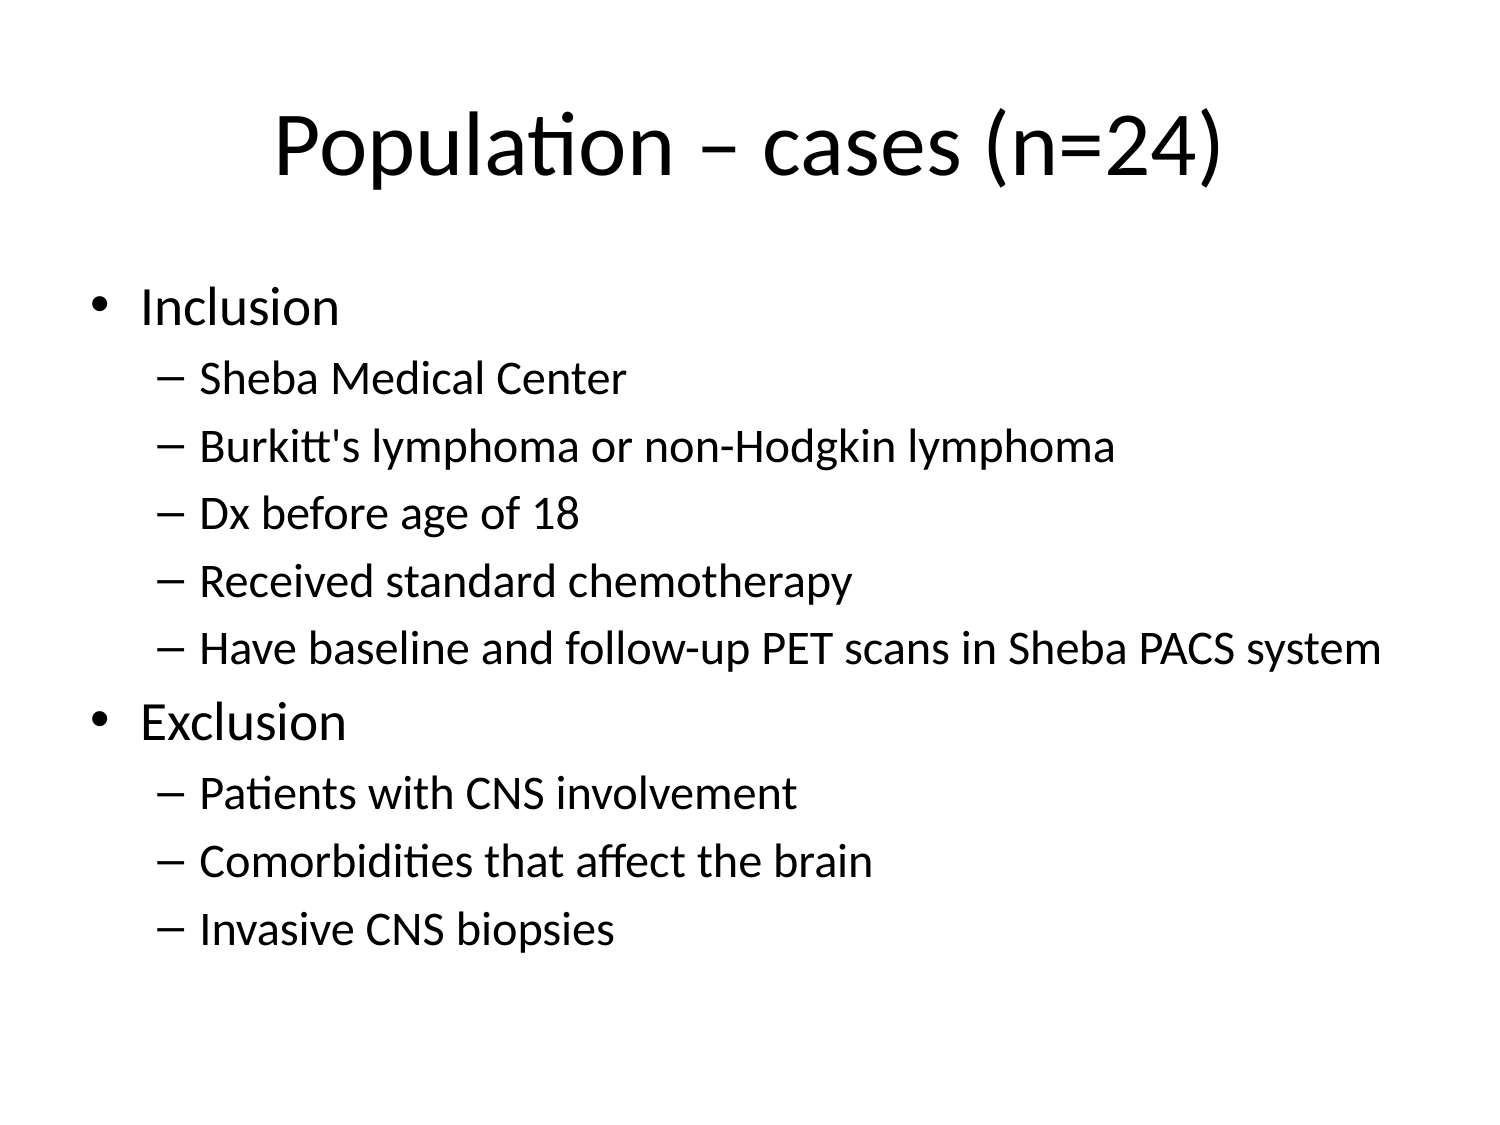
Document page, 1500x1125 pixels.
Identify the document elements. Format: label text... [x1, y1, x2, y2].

list Inclusion Sheba Medical Center Burkitt's lymphoma or non-Hodgkin lymphoma Dx before age of 18 Received standard chemotherapy Have baseline and follow-up PET scans in Sheba PACS system Exclusion Patients with CNS involvement Comorbidities that affect the brain Invasive CNS biopsies [75, 262, 1425, 1005]
title Population – cases (n=24) [75, 45, 1425, 233]
